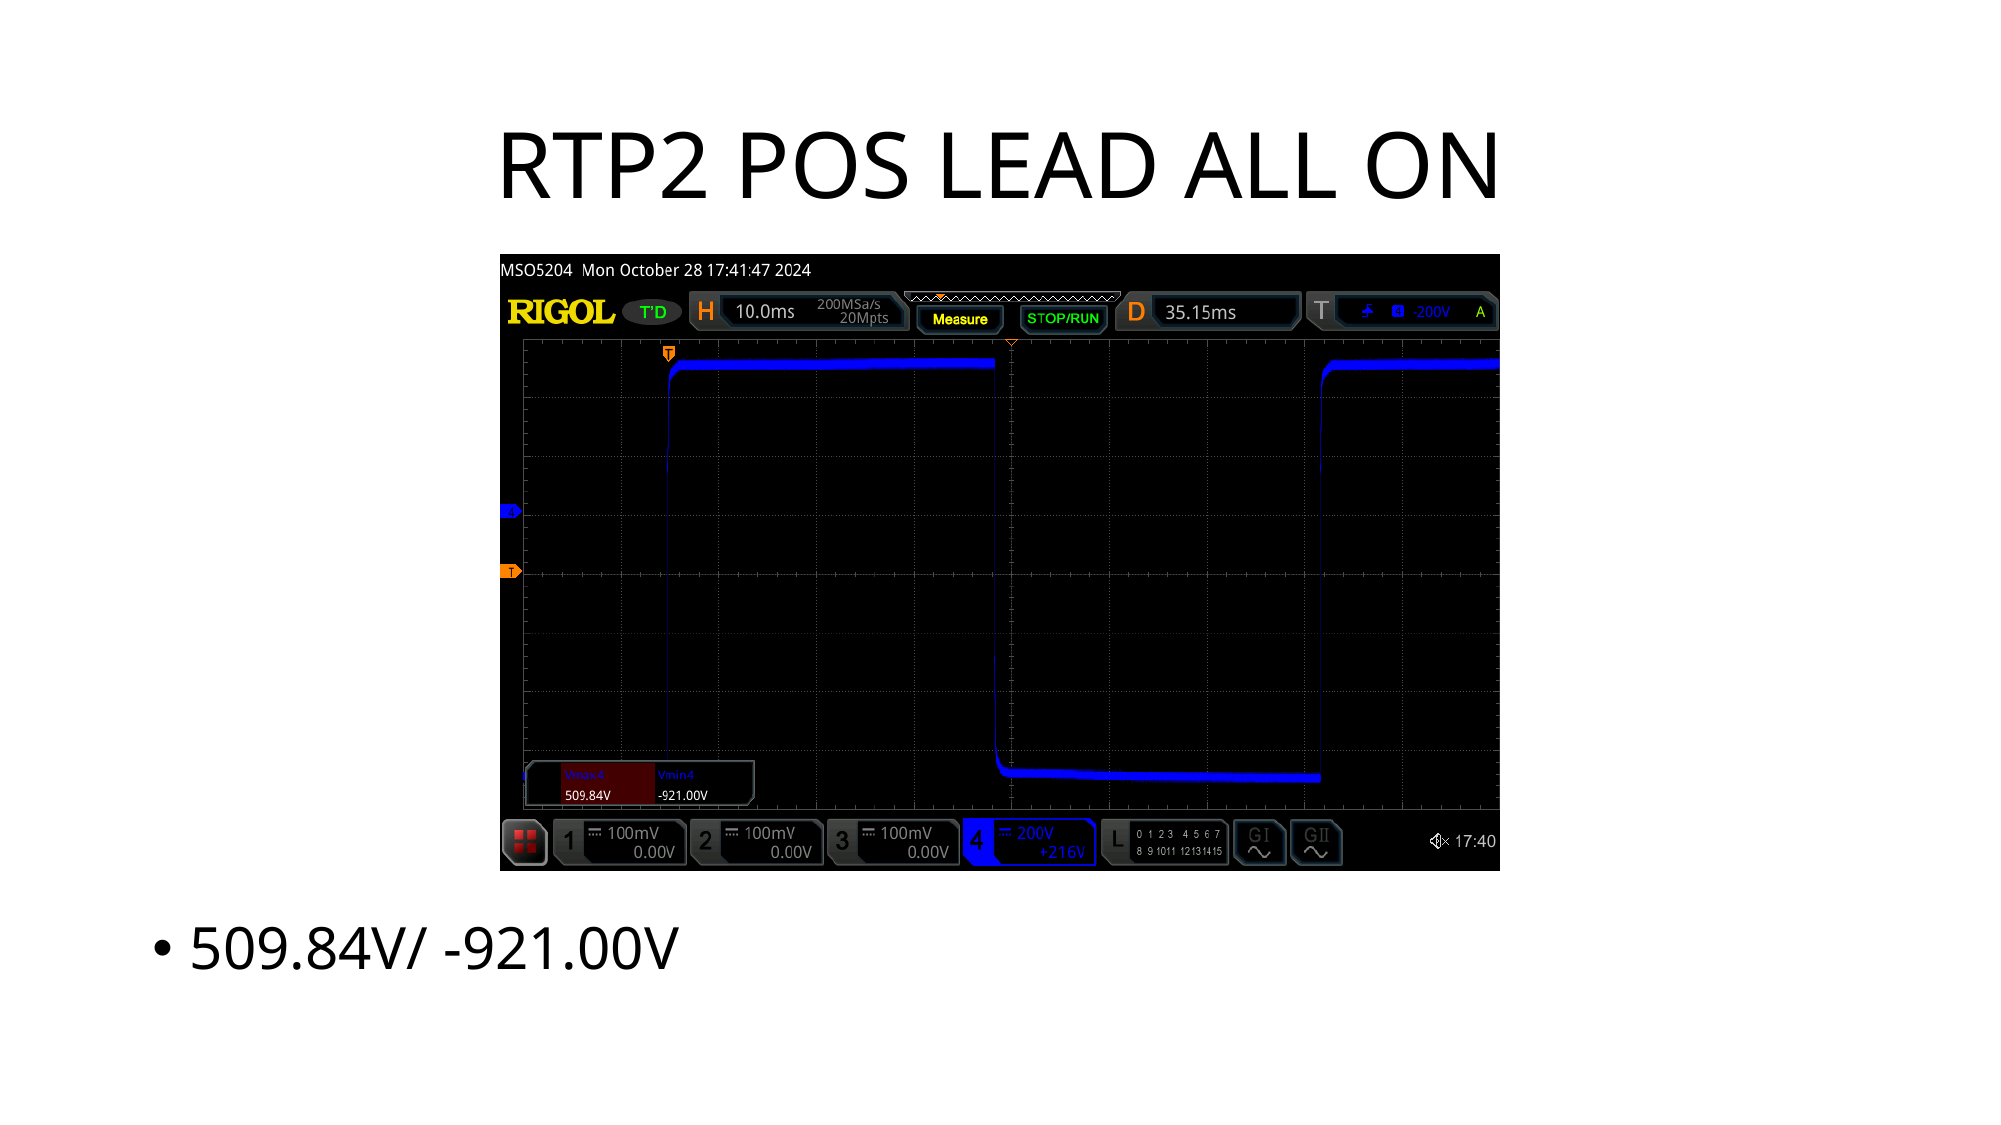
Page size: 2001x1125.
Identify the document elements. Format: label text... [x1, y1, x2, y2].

title RTP2 POS LEAD ALL ON [137, 59, 1863, 278]
list 509.84V/ -921.00V [137, 911, 1863, 1014]
picture [499, 254, 1501, 871]
